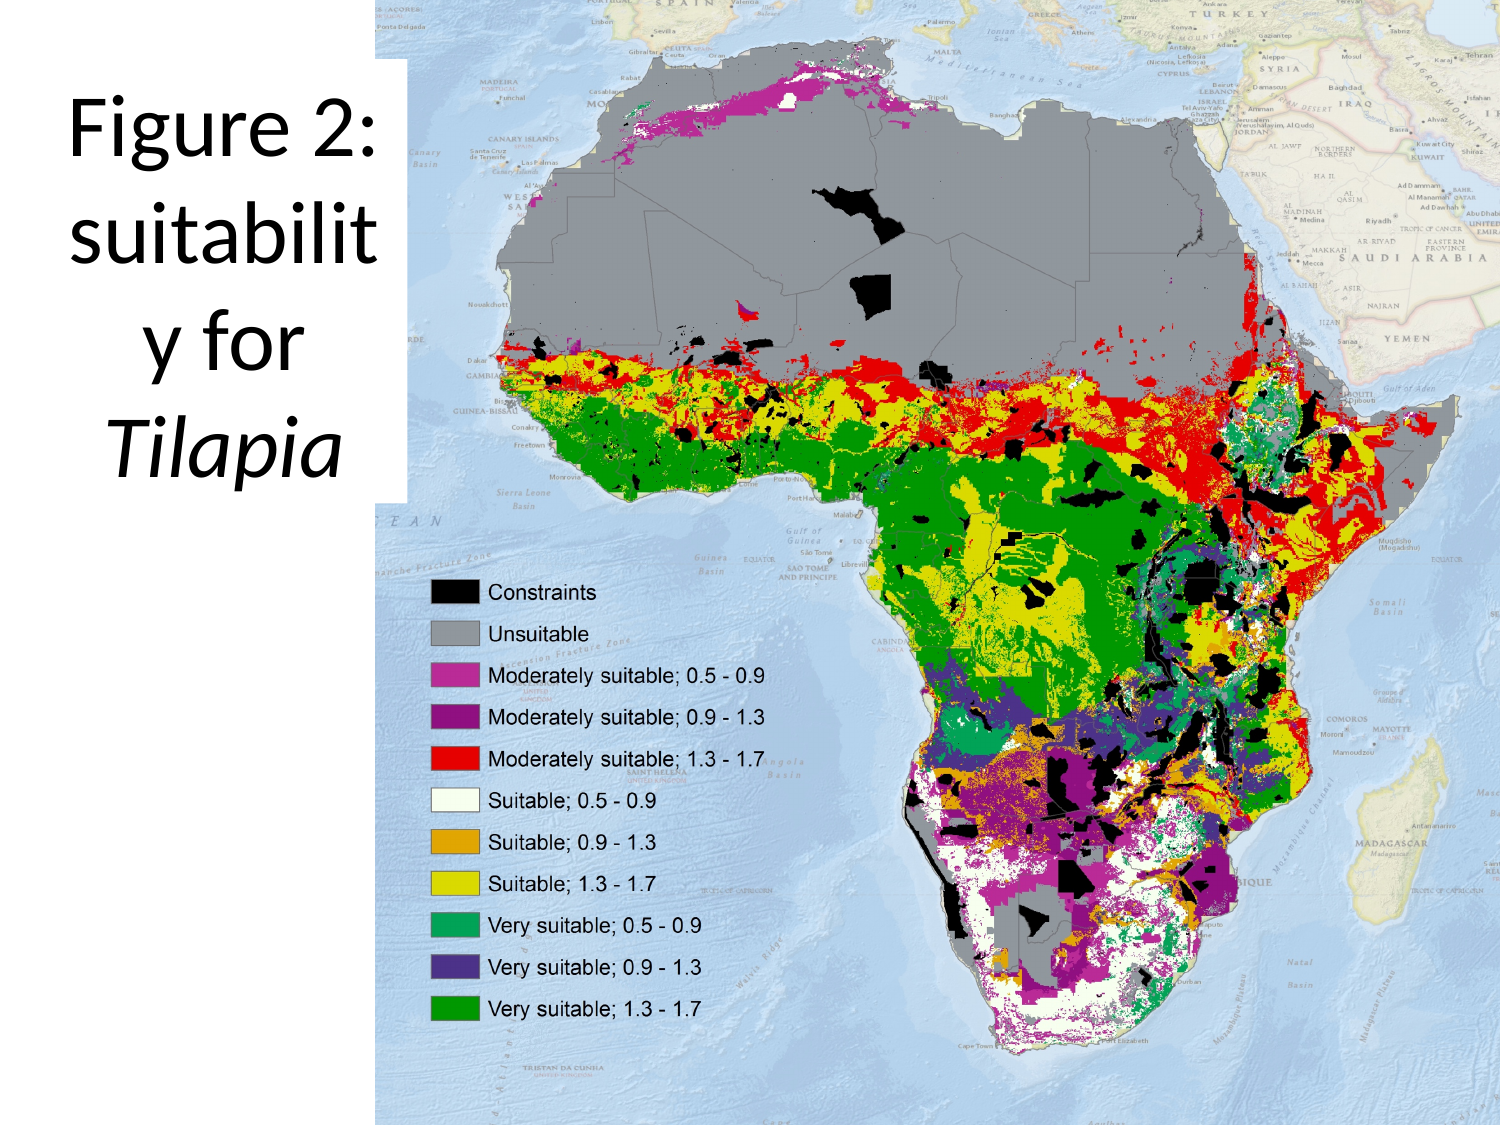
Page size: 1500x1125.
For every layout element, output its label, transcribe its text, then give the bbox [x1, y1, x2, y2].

picture [374, 0, 1500, 1125]
title Figure 2: suitability for Tilapia [41, 59, 369, 504]
